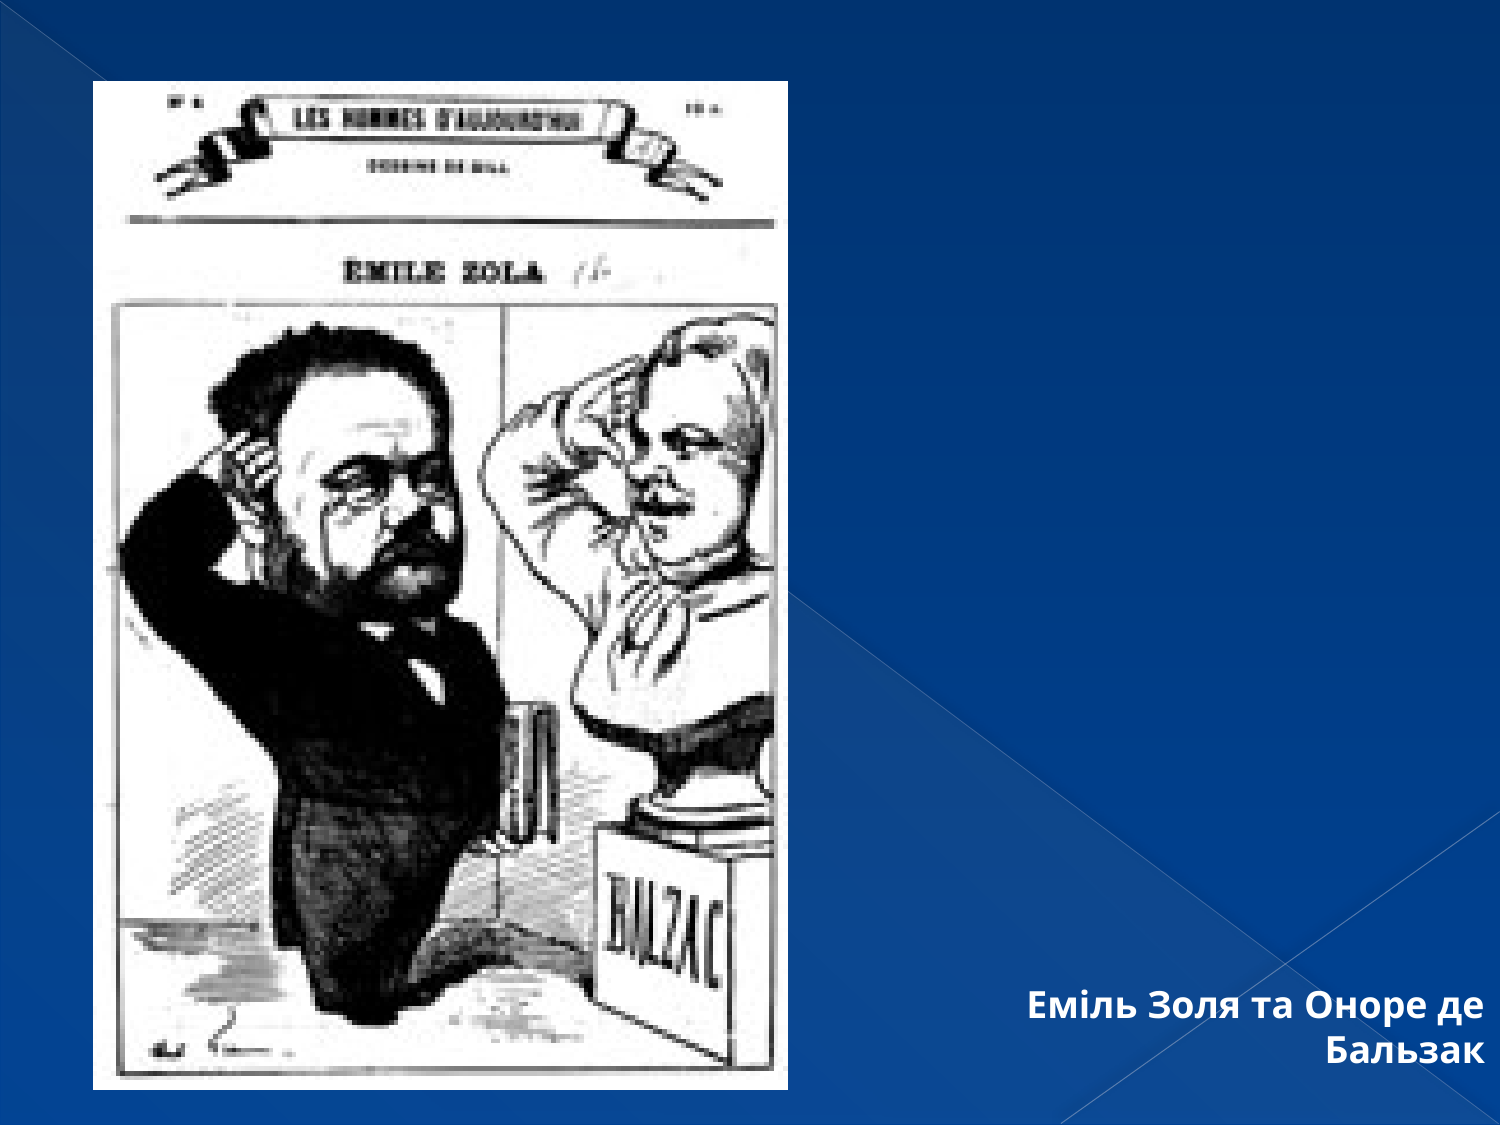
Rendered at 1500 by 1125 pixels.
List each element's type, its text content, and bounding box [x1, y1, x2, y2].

text_box Еміль Золя та Оноре де Бальзак [855, 973, 1500, 1079]
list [93, 81, 788, 1091]
